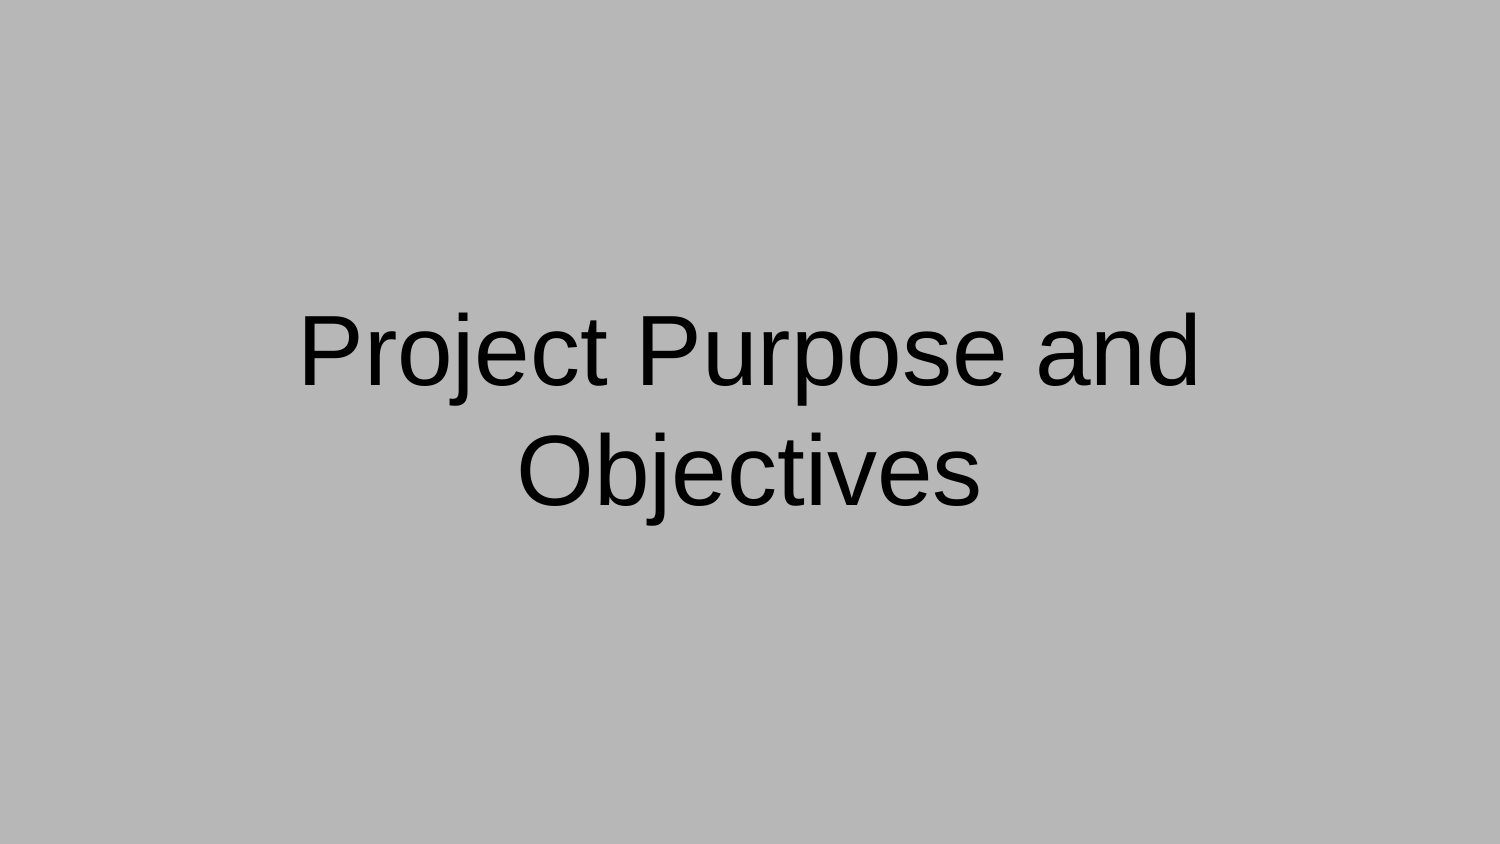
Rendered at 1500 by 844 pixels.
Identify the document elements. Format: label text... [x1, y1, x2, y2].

title Project Purpose and Objectives [51, 270, 1449, 608]
